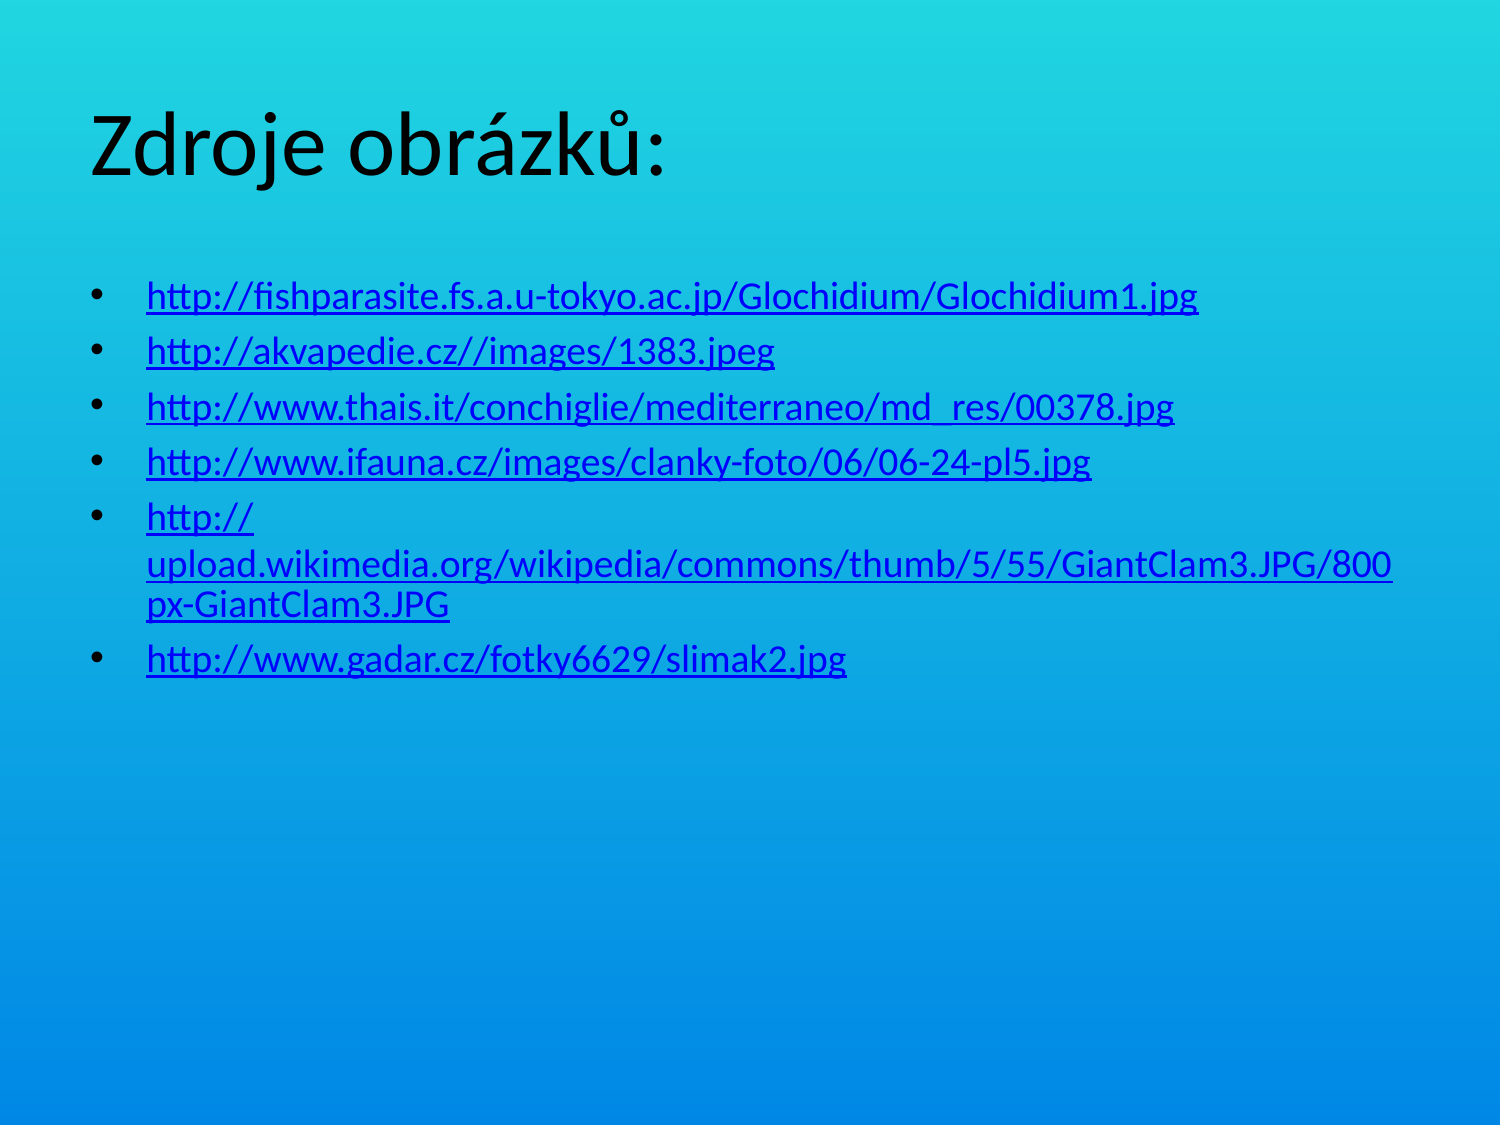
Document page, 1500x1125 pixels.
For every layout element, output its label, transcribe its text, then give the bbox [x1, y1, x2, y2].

list http://fishparasite.fs.a.u-tokyo.ac.jp/Glochidium/Glochidium1.jpg http://akvapedie.cz//images/1383.jpeg http://www.thais.it/conchiglie/mediterraneo/md_res/00378.jpg http://www.ifauna.cz/images/clanky-foto/06/06-24-pl5.jpg http://upload.wikimedia.org/wikipedia/commons/thumb/5/55/GiantClam3.JPG/800px-GiantClam3.JPG http://www.gadar.cz/fotky6629/slimak2.jpg [75, 262, 1425, 1005]
title Zdroje obrázků: [75, 45, 1425, 233]
